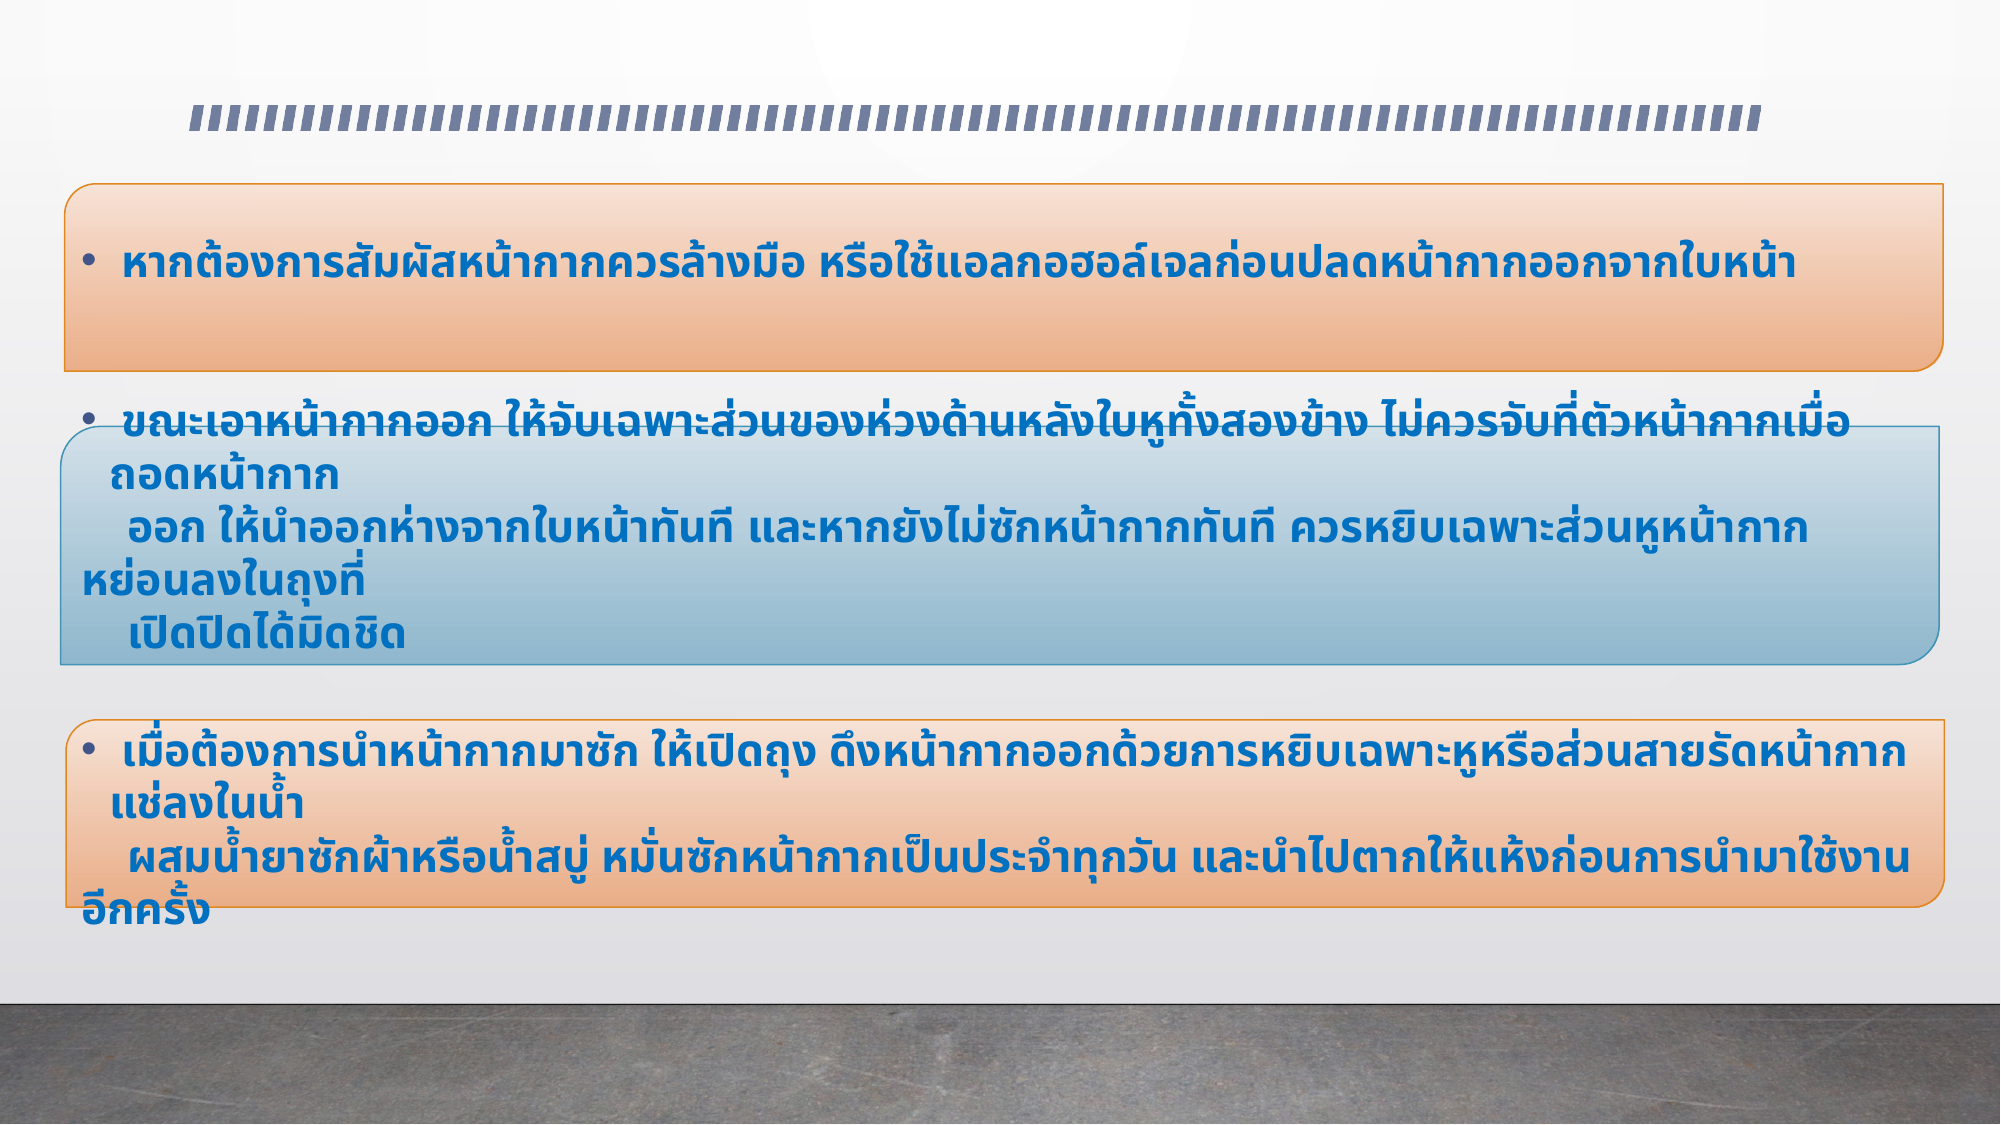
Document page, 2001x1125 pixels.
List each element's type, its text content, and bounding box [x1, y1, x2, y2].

picture [0, 1004, 2000, 1124]
text_box [59, 444, 66, 666]
text_box [63, 183, 1944, 372]
list หากต้องการสัมผัสหน้ากากควรล้างมือ หรือใช้แอลกอฮอล์เจลก่อนปลดหน้ากากออกจากใบหน้า ขณะเอาหน้ากากออก ให้จับเฉพาะส่วนของห่วงด้านหลังใบหูทั้งสองข้าง ไม่ควรจับที่ตัวหน้ากากเมื่อถอดหน้ากาก ออก ให้นำออกห่างจากใบหน้าทันที และหากยังไม่ซักหน้ากากทันที ควรหยิบเฉพาะส่วนหูหน้ากากหย่อนลงในถุงที่ เปิดปิดได้มิดชิด เมื่อต้องการนำหน้ากากมาซัก ให้เปิดถุง ดึงหน้ากากออกด้วยการหยิบเฉพาะหูหรือส่วนสายรัดหน้ากาก แช่ลงในน้ำ ผสมน้ำยาซักผ้าหรือน้ำสบู่ หมั่นซักหน้ากากเป็นประจำทุกวัน และนำไปตากให้แห้งก่อนการนำมาใช้งานอีกครั้ง [66, 225, 1934, 944]
text_box [1934, 719, 1946, 901]
text_box [1934, 425, 1940, 646]
